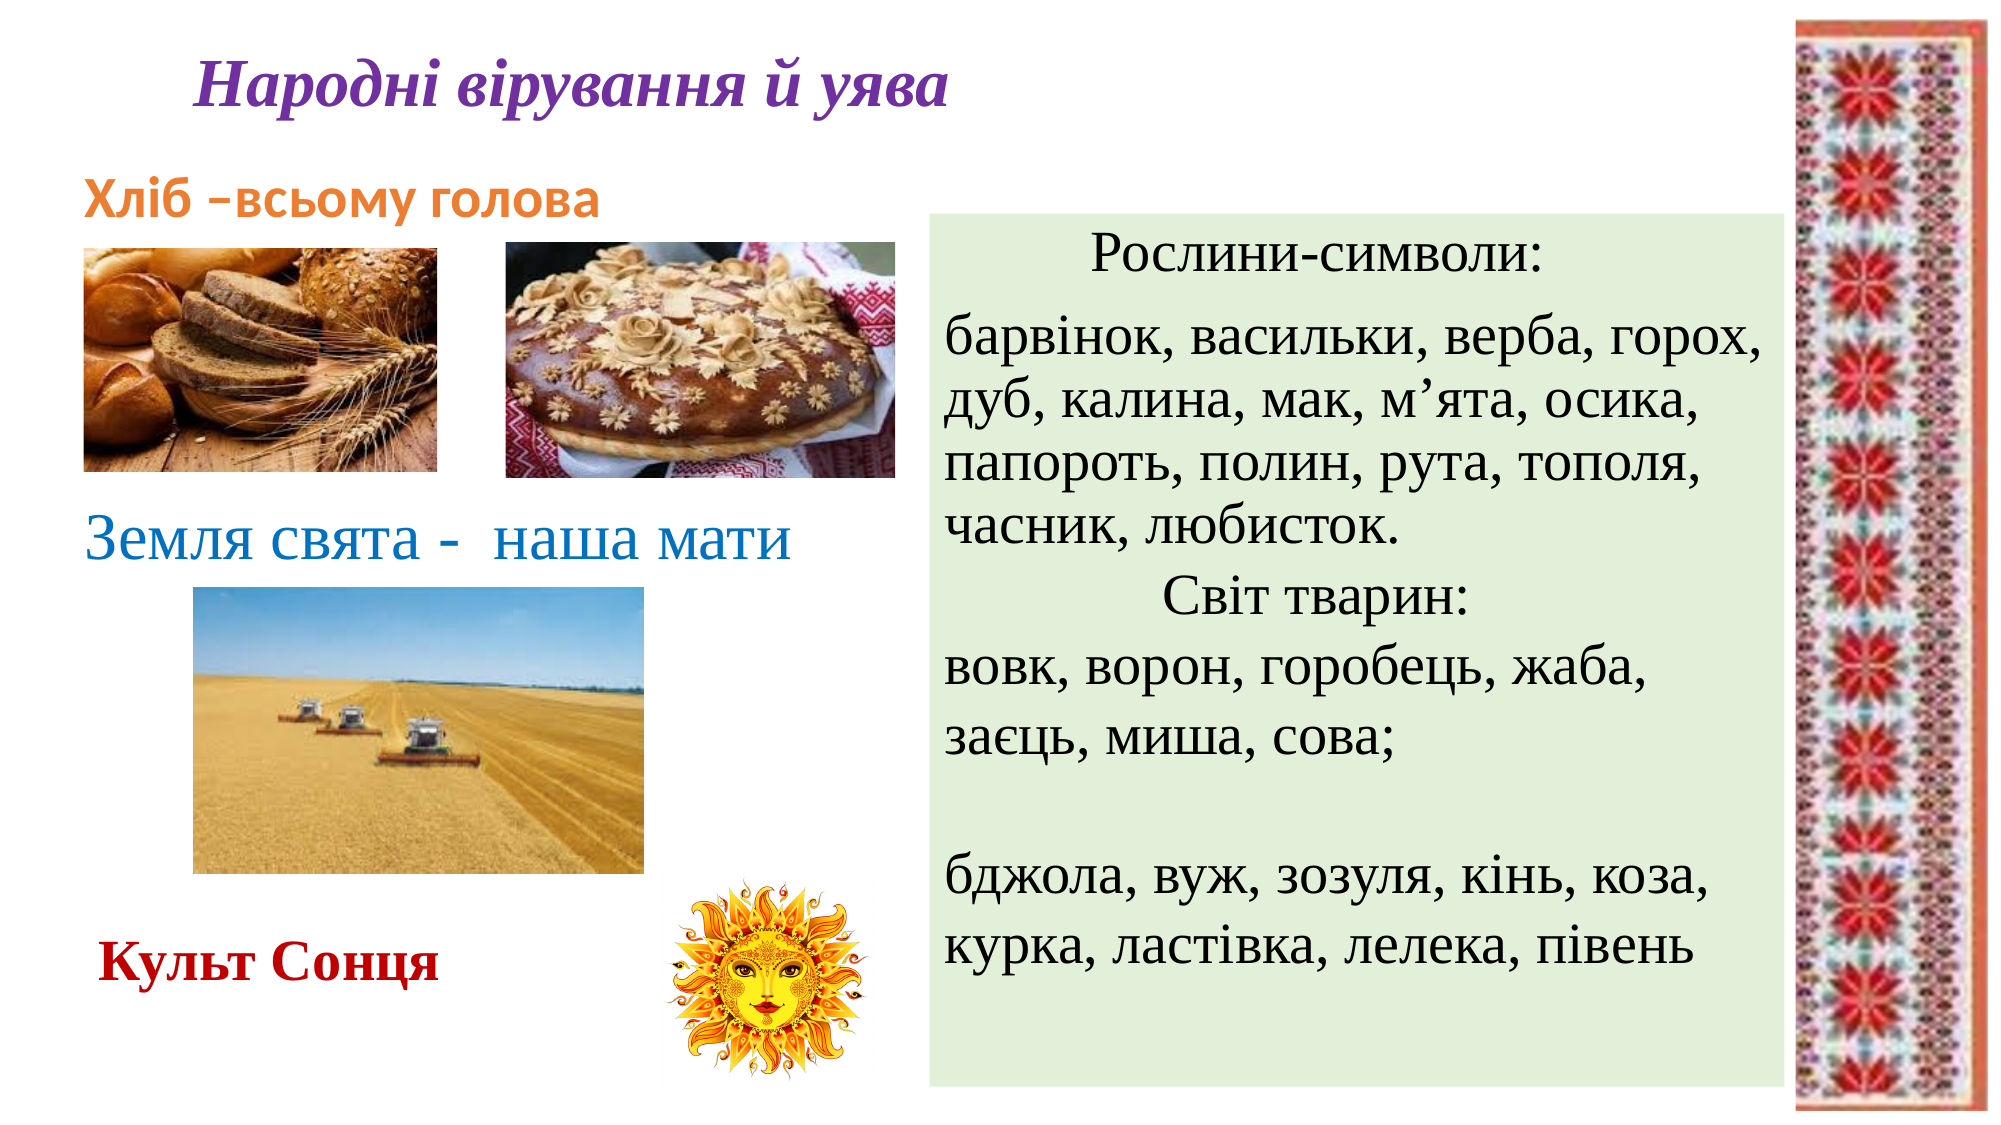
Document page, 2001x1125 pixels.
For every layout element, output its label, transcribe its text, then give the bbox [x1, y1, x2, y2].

list Хліб –всьому голова Земля свята - наша мати Культ Сонця [69, 159, 925, 1111]
picture [193, 587, 644, 874]
picture [1795, 19, 1989, 1111]
title Народні вірування й уява [52, 19, 1133, 149]
picture [505, 242, 896, 478]
picture [83, 248, 438, 472]
list Рослини-символи: барвінок, васильки, верба, горох, дуб, калина, мак, м’ята, осика, папороть, полин, рута, тополя, часник, любисток. Світ тварин: вовк, ворон, горобець, жаба, заєць, миша, сова; бджола, вуж, зозуля, кінь, коза, курка, ластівка, лелека, півень [929, 213, 1785, 1087]
picture [659, 871, 875, 1087]
